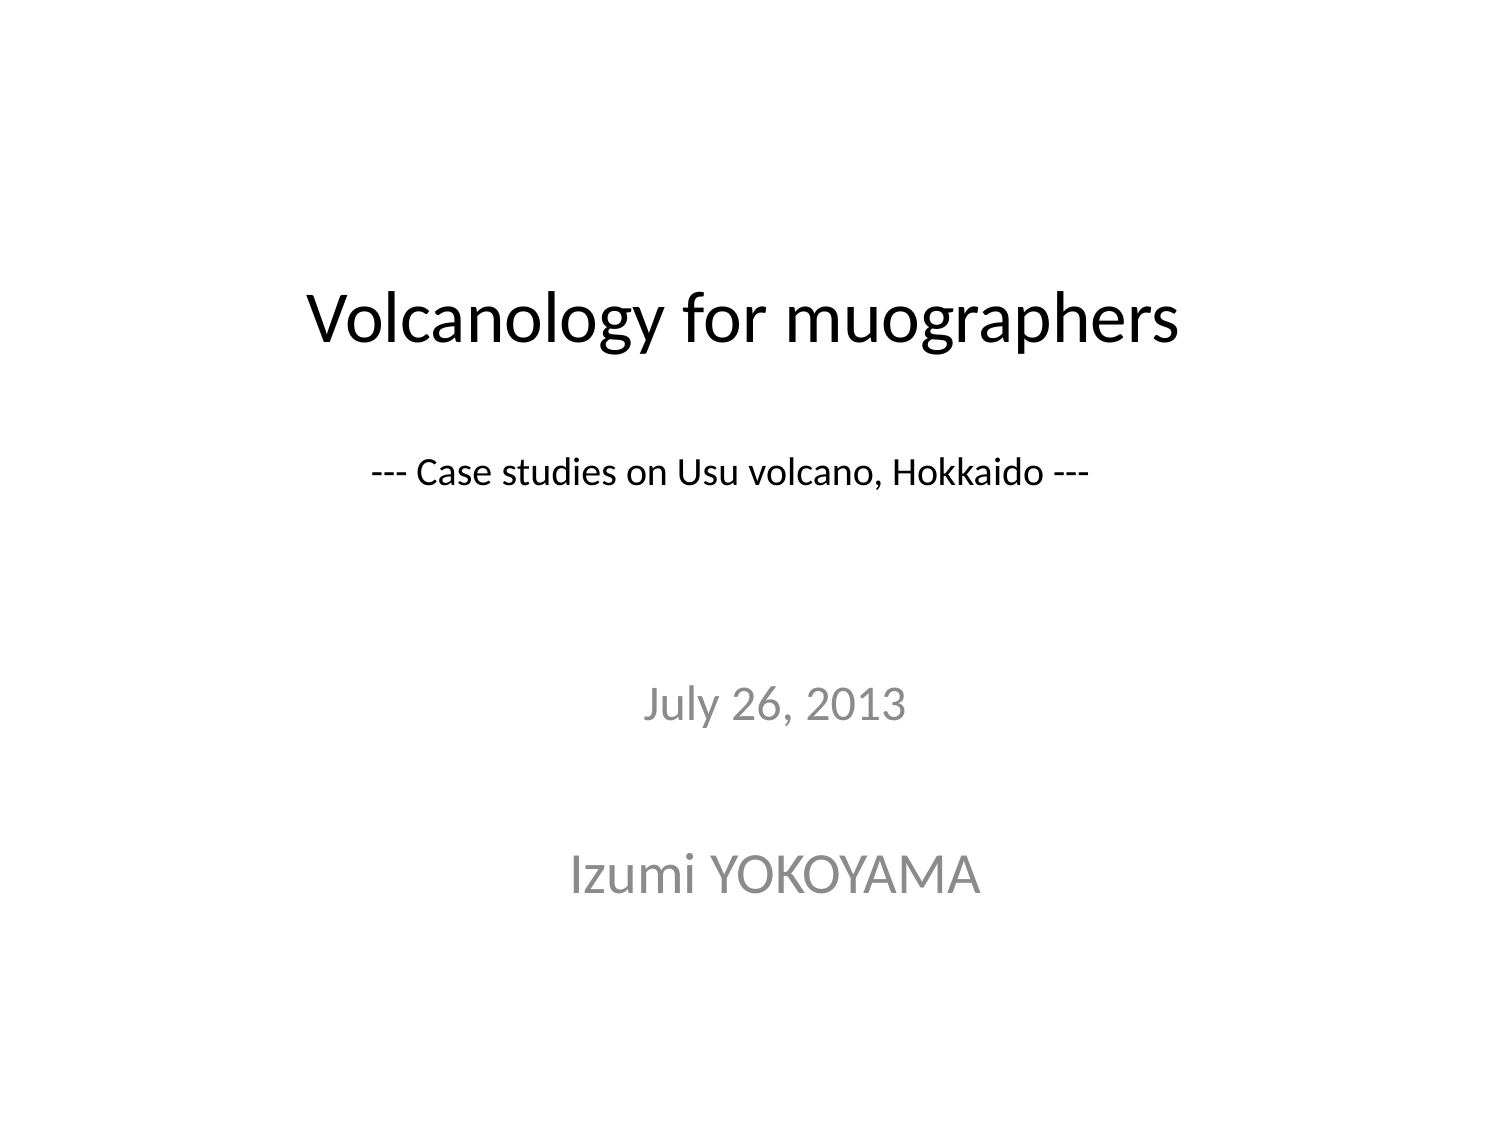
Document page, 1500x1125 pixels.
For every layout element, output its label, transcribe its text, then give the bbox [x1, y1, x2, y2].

subtitle July 26, 2013 Izumi YOKOYAMA [249, 662, 1300, 950]
title Volcanology for muographers --- Case studies on Usu volcano, Hokkaido --- [98, 261, 1373, 503]
